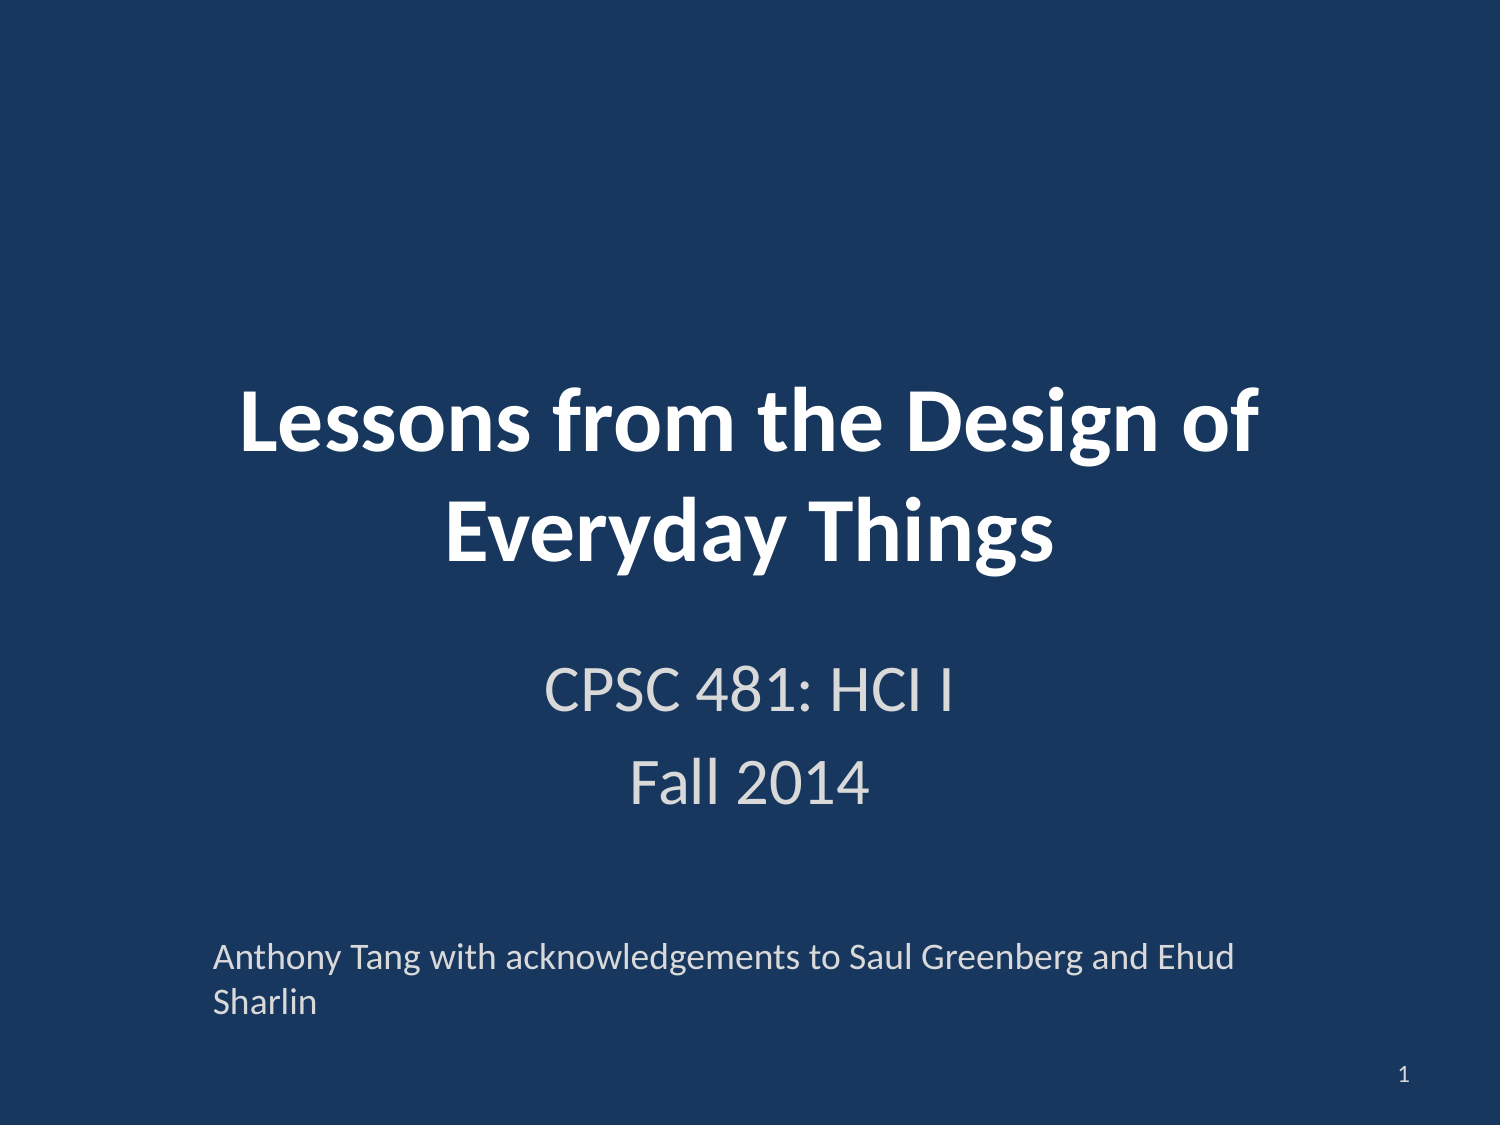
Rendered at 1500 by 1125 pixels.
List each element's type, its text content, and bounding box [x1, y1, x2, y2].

slide_number 1 [1074, 1042, 1425, 1103]
text_box Anthony Tang with acknowledgements to Saul Greenberg and Ehud Sharlin [198, 924, 1275, 1030]
title Lessons from the Design of Everyday Things [112, 349, 1388, 591]
subtitle CPSC 481: HCI I Fall 2014 [225, 637, 1275, 924]
